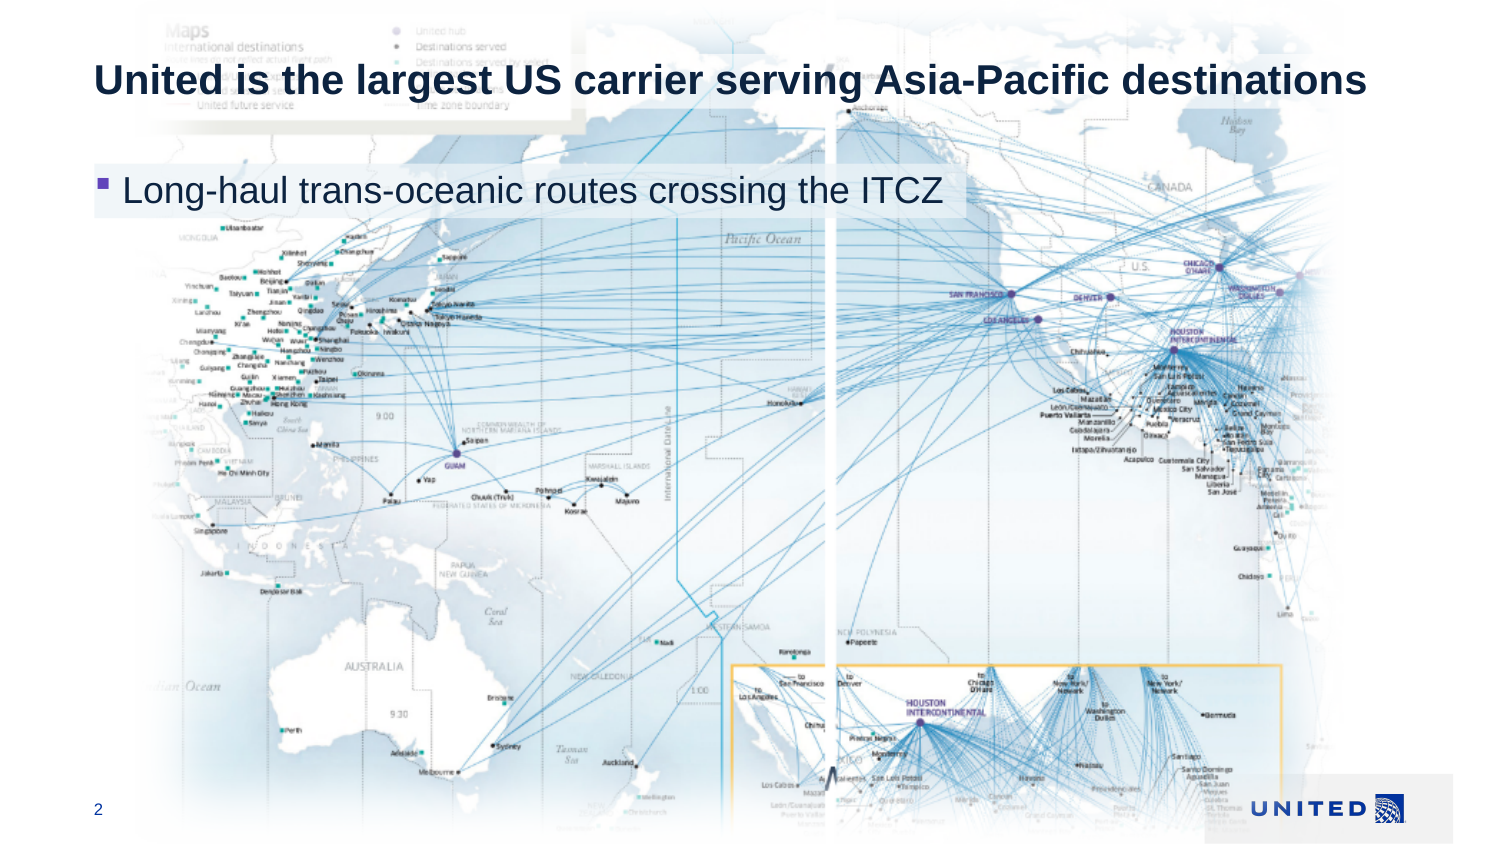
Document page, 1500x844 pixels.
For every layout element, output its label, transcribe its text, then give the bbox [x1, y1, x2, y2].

picture [135, 0, 1344, 844]
list Long-haul trans-oceanic routes crossing the ITCZ [94, 163, 135, 219]
title United is the largest US carrier serving Asia-Pacific destinations [93, 53, 135, 109]
title United is the largest US carrier serving Asia-Pacific destinations [1344, 53, 1385, 109]
slide_number 2 [93, 799, 135, 818]
